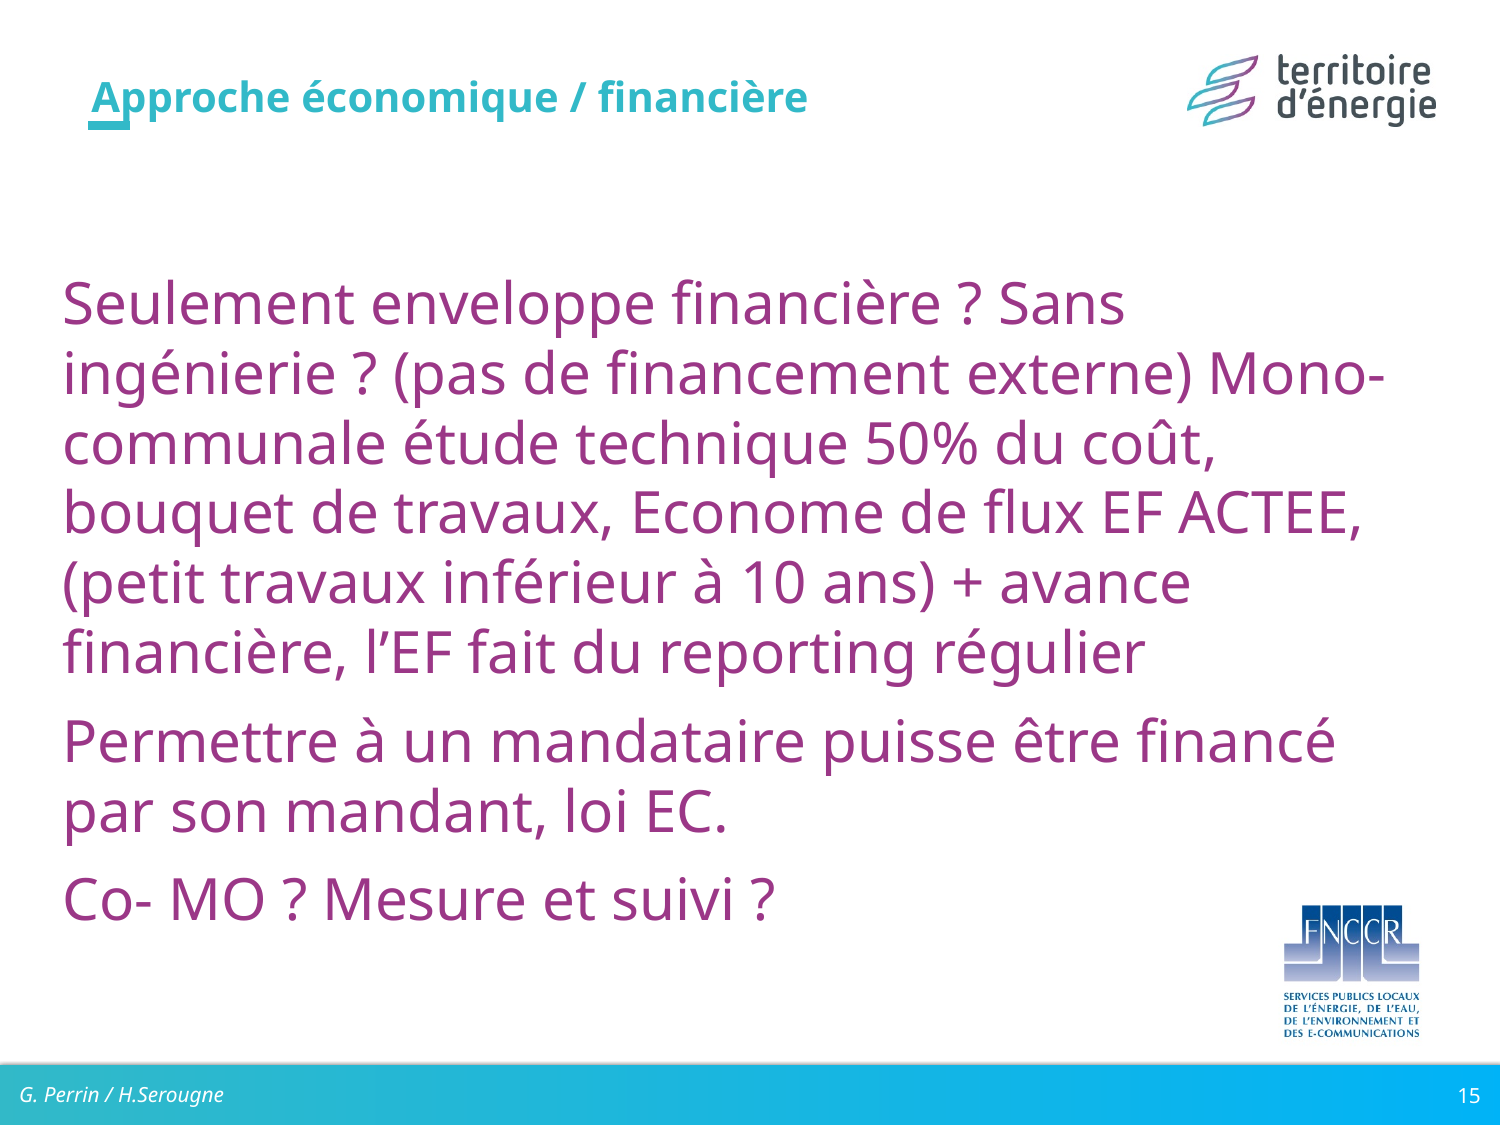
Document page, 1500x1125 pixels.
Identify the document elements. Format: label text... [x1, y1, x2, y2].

slide_number G. Perrin / H.Serougne [4, 1063, 342, 1124]
slide_number 15 [1158, 1067, 1496, 1125]
picture [1187, 54, 1436, 127]
picture [1267, 995, 1436, 1048]
list Seulement enveloppe financière ? Sans ingénierie ? (pas de financement externe) Mono-communale étude technique 50% du coût, bouquet de travaux, Econome de flux EF ACTEE, (petit travaux inférieur à 10 ans) + avance financière, l’EF fait du reporting régulier Permettre à un mandataire puisse être financé par son mandant, loi EC. Co- MO ? Mesure et suivi ? [47, 170, 1453, 995]
title Approche économique / financière [76, 59, 1397, 138]
